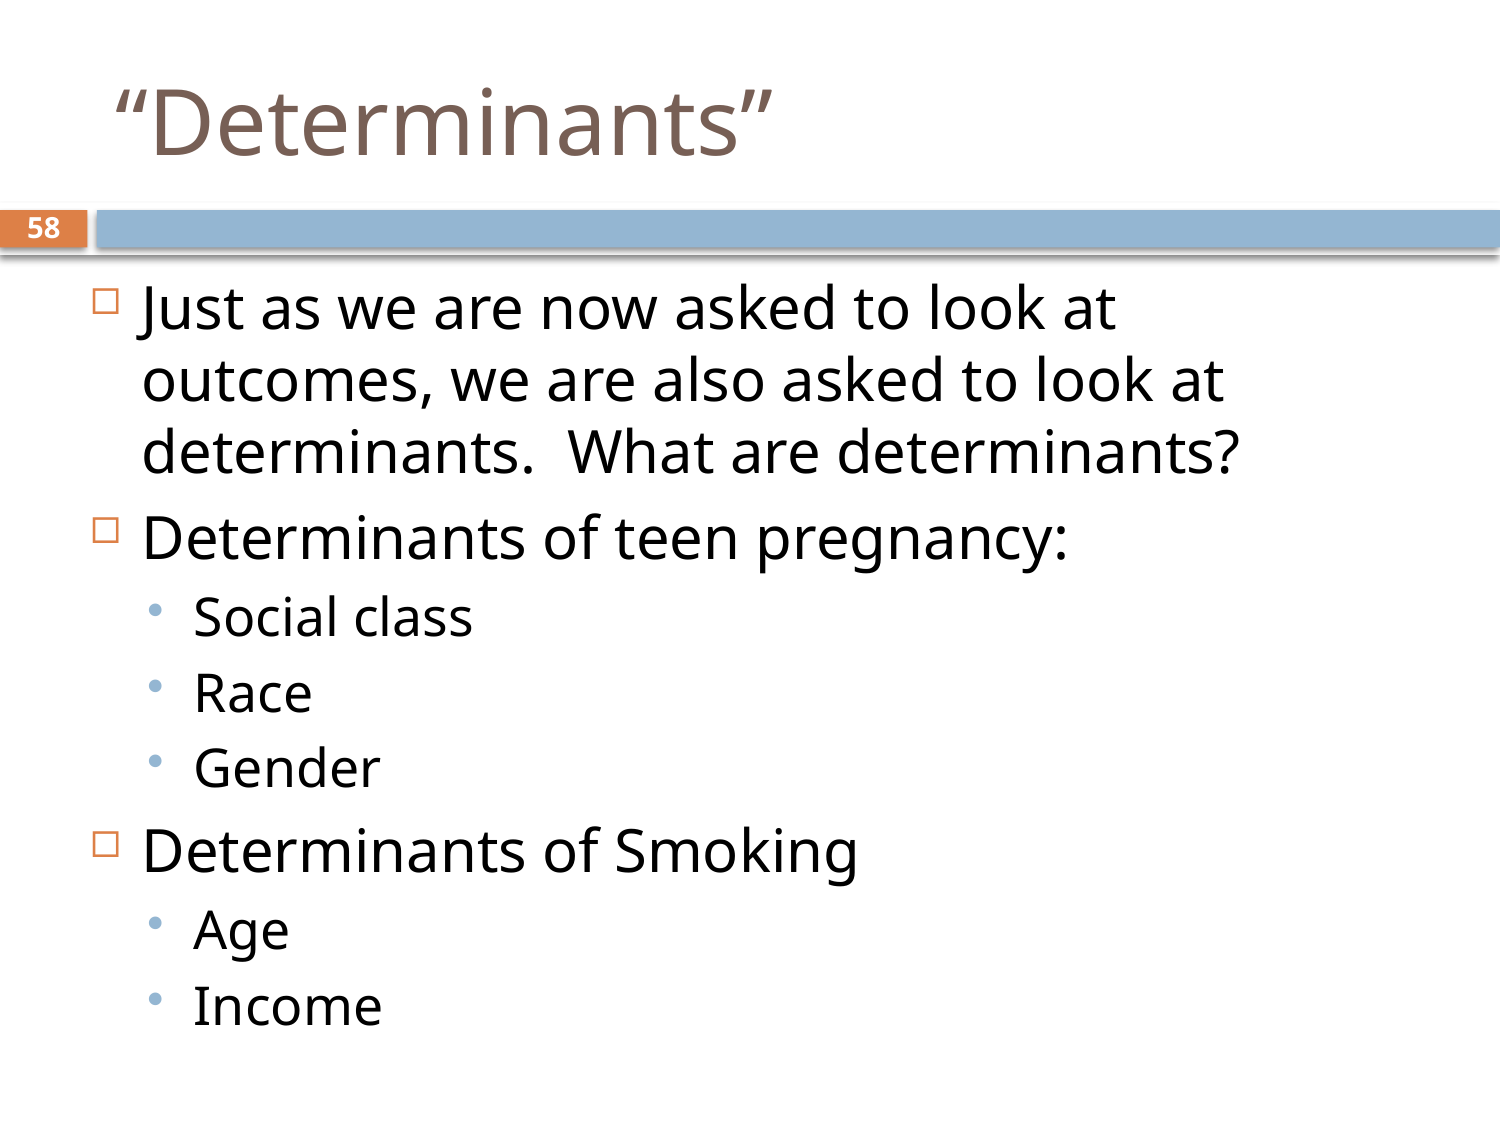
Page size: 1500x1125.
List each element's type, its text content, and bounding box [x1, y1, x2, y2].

list Just as we are now asked to look at outcomes, we are also asked to look at determinants. What are determinants? Determinants of teen pregnancy: Social class Race Gender Determinants of Smoking Age Income [75, 262, 1425, 1050]
title “Determinants” [100, 37, 1438, 200]
slide_number 58 [0, 208, 88, 249]
